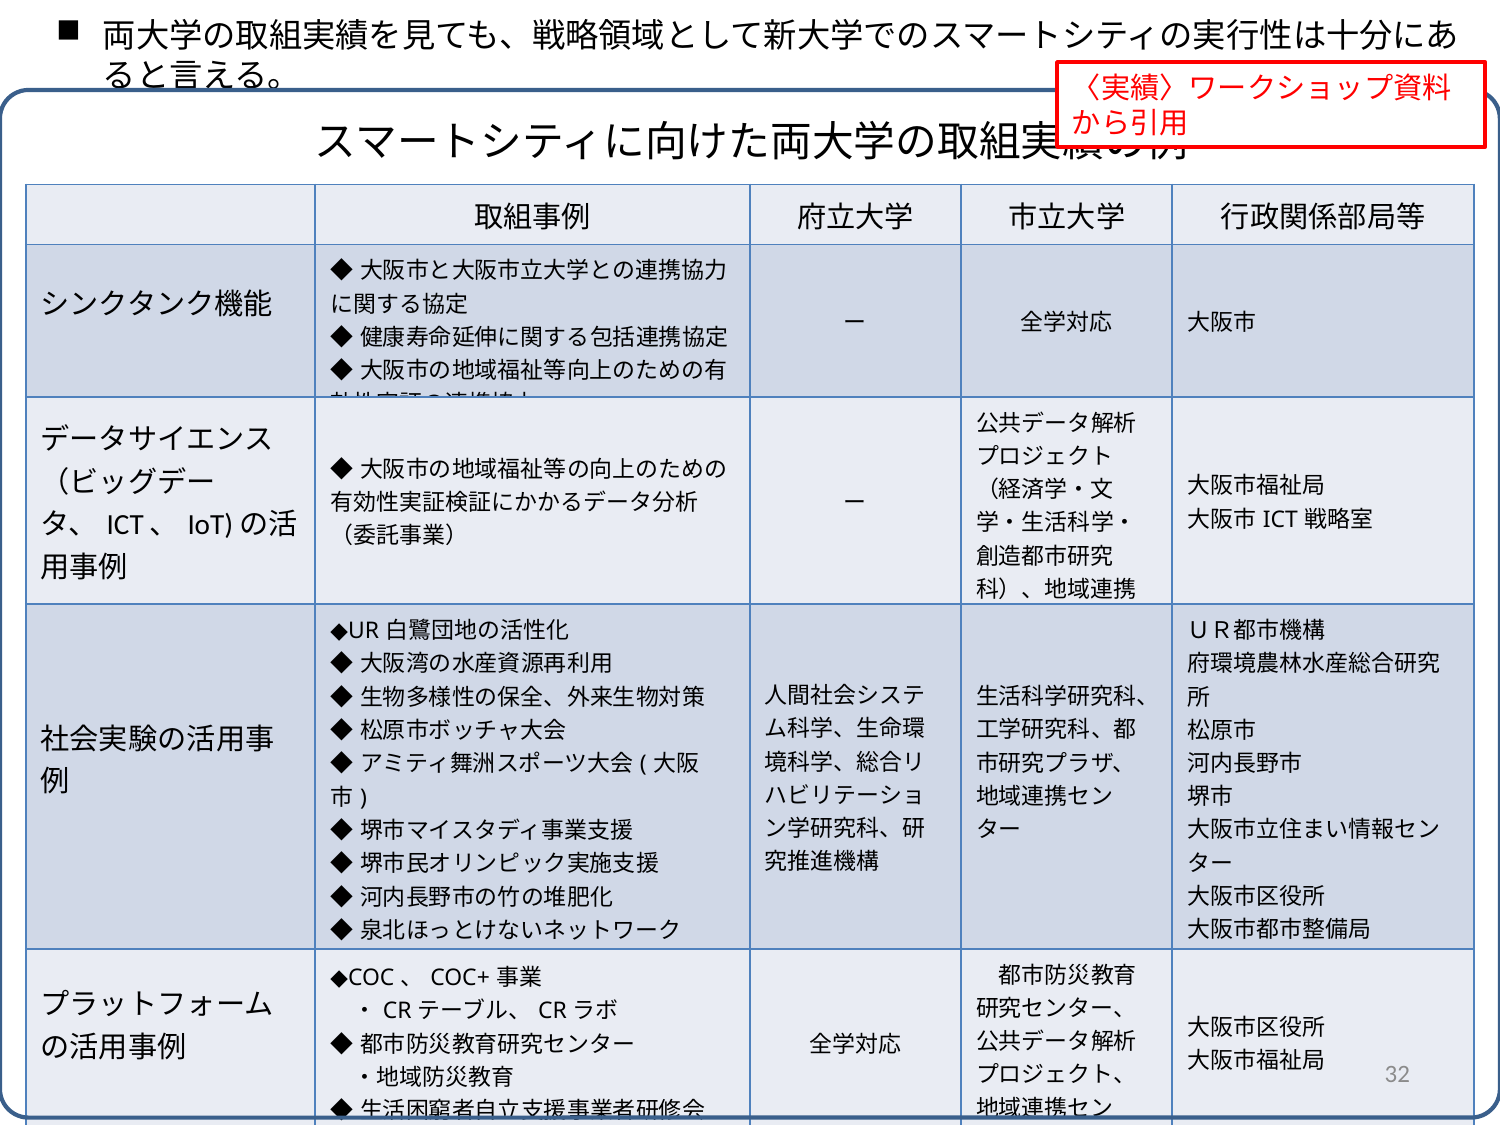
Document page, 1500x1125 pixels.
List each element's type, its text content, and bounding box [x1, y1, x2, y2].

table_cell 全学対応 [751, 1120, 960, 1125]
table_cell ◆COC、COC+事業 ・CRテーブル、CRラボ ◆都市防災教育研究センター ・地域防災教育 ◆生活困窮者自立支援事業者研修会 [316, 1120, 749, 1125]
table_cell プラットフォームの活用事例 [27, 1120, 314, 1125]
slide_number 32 [1074, 1042, 1425, 1103]
text_box [0, 87, 1500, 1120]
text_box 両大学の取組実績を見ても、戦略領域として新大学でのスマートシティの実行性は十分にあると言える。 [41, 7, 1486, 87]
text_box 〈実績〉ワークショップ資料から引用 [1057, 62, 1486, 147]
table_cell 都市防災教育研究センター、公共データ解析プロジェクト、地域連携センター [962, 1120, 1171, 1125]
table_cell 大阪市区役所 大阪市福祉局 [1173, 1120, 1473, 1125]
